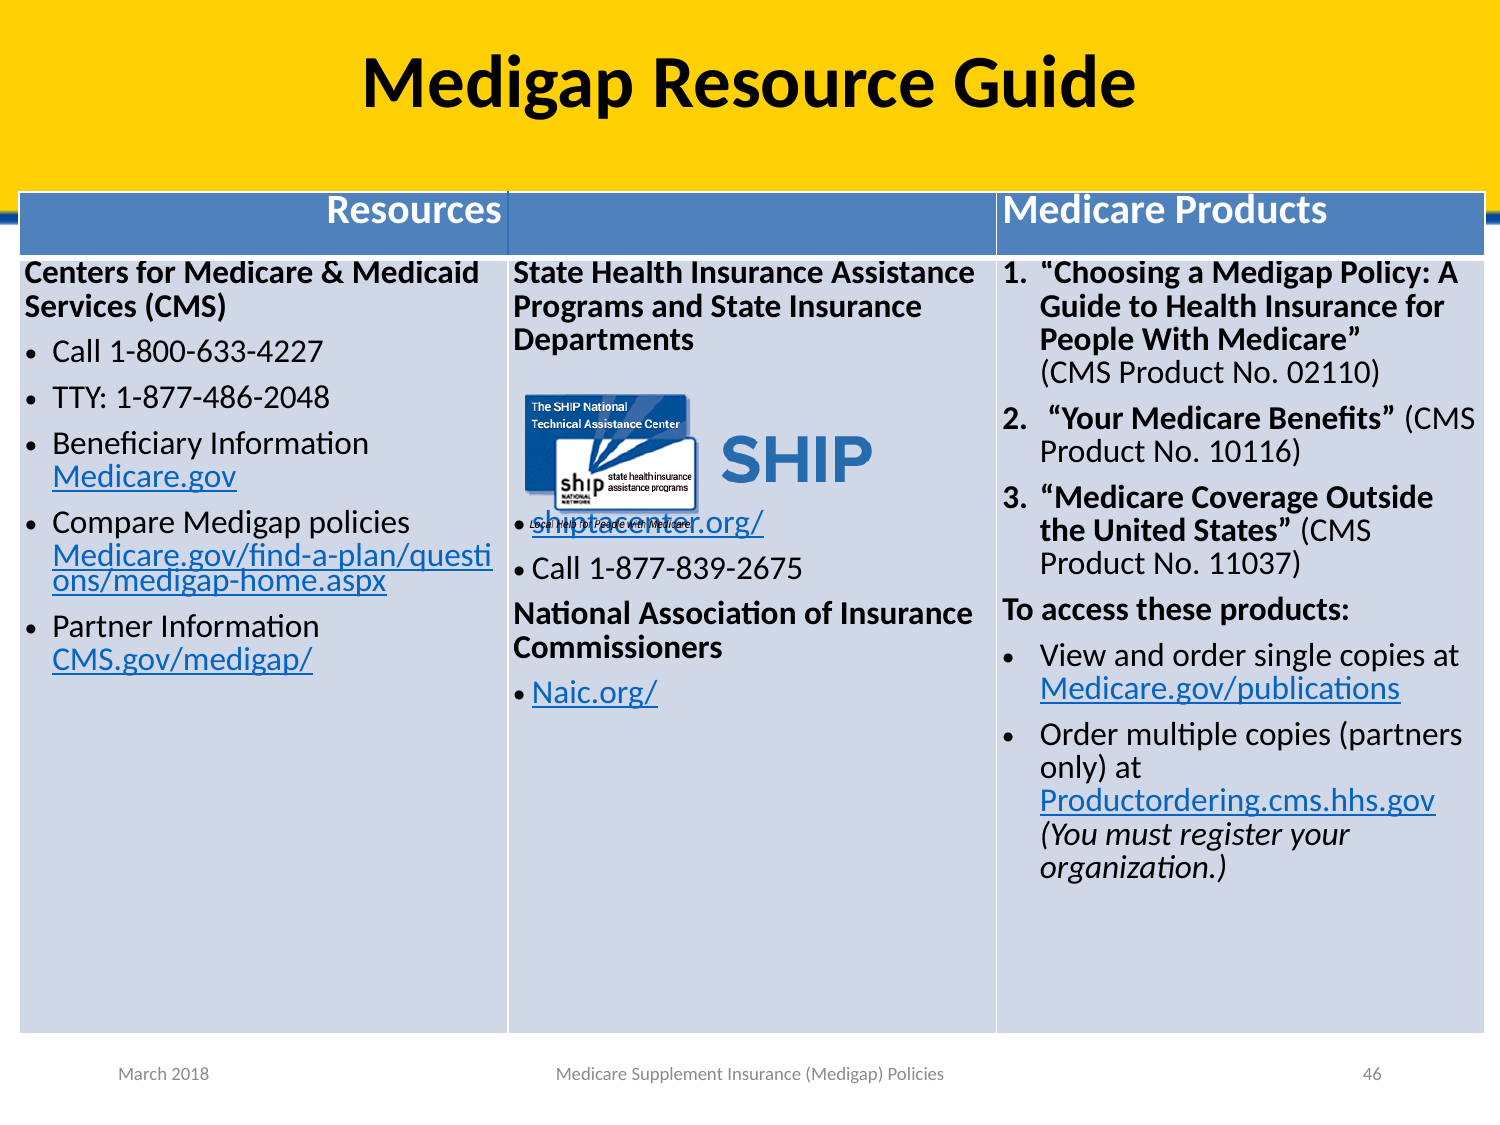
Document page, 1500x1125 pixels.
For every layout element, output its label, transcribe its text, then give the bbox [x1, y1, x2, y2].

picture [0, 0, 1500, 1125]
table_header Resources [20, 193, 507, 255]
title Medigap Resource Guide [103, 0, 1397, 167]
table_cell “Choosing a Medigap Policy: A Guide to Health Insurance for People With Medicare” (CMS Product No. 02110) “Your Medicare Benefits” (CMS Product No. 10116) “Medicare Coverage Outside the United States” (CMS Product No. 11037) To access these products: View and order single copies at Medicare.gov/publications Order multiple copies (partners only) at Productordering.cms.hhs.gov (You must register your organization.) [997, 261, 1484, 1033]
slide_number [103, 1042, 441, 1103]
table_cell Centers for Medicare & Medicaid Services (CMS) Call 1-800-633-4227 TTY: 1-877-486-2048 Beneficiary Information Medicare.gov Compare Medigap policies Medicare.gov/find-a-plan/questions/medigap-home.aspx Partner Information CMS.gov/medigap/ [20, 261, 507, 1033]
table_header [509, 193, 996, 255]
table_cell State Health Insurance Assistance Programs and State Insurance Departments shiptacenter.org/ Call 1-877-839-2675 National Association of Insurance Commissioners Naic.org/ [509, 261, 996, 1033]
slide_number 46 [1059, 1042, 1397, 1103]
table_header Medicare Products [997, 193, 1484, 255]
footer Medicare Supplement Insurance (Medigap) Policies [496, 1042, 1004, 1103]
